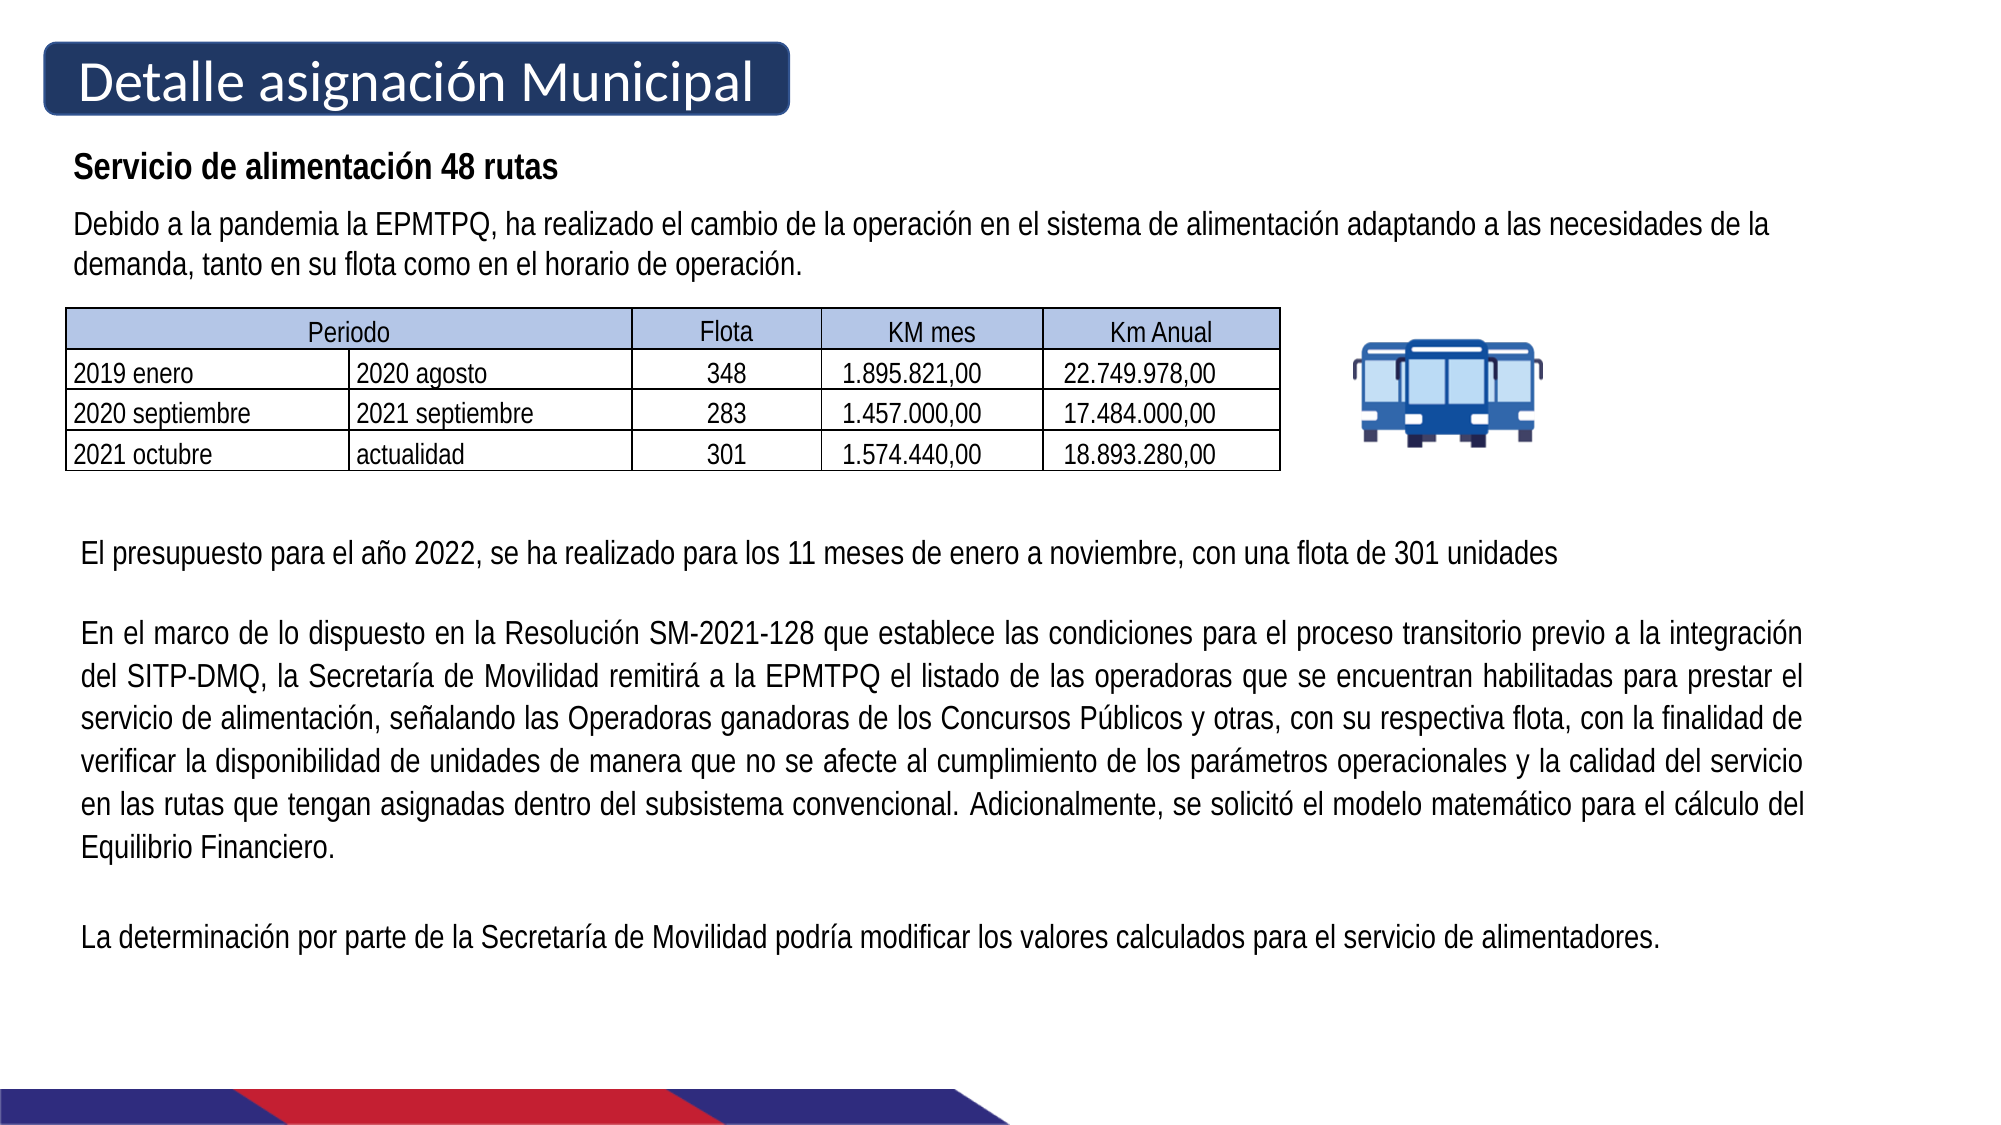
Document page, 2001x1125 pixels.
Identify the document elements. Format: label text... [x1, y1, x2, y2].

table_cell 22.749.978,00 [1044, 350, 1279, 388]
table_cell 283 [633, 390, 821, 429]
table_header Periodo [67, 309, 631, 348]
table_cell 2021 septiembre [350, 390, 631, 429]
table_cell 2020 septiembre [67, 390, 348, 429]
table_cell 2020 agosto [350, 350, 631, 388]
table_cell 1.895.821,00 [822, 350, 1042, 388]
table_cell 2019 enero [67, 350, 348, 388]
text_box En el marco de lo dispuesto en la Resolución SM-2021-128 que establece las condiciones para el proceso transitorio previo a la integración del SITP-DMQ, la Secretaría de Movilidad remitirá a la EPMTPQ el listado de las operadoras que se encuentran habilitadas para prestar el servicio de alimentación, señalando las Operadoras ganadoras de los Concursos Públicos y otras, con su respectiva flota, con la finalidad de verificar la disponibilidad de unidades de manera que no se afecte al cumplimiento de los parámetros operacionales y la calidad del servicio en las rutas que tengan asignadas dentro del subsistema convencional. Adicionalmente, se solicitó el modelo matemático para el cálculo del Equilibrio Financiero. La determinación por parte de la Secretaría de Movilidad podría modificar los valores calculados para el servicio de alimentadores. [66, 601, 1821, 1012]
table_cell 18.893.280,00 [1044, 431, 1279, 470]
table_header Km Anual [1044, 309, 1279, 348]
table_cell 17.484.000,00 [1044, 390, 1279, 429]
table_cell actualidad [350, 431, 631, 470]
table_cell 1.574.440,00 [822, 431, 1042, 470]
table_cell 348 [633, 350, 821, 388]
table_cell 2021 octubre [67, 431, 348, 470]
picture [1353, 315, 1543, 448]
table_cell 1.457.000,00 [822, 390, 1042, 429]
table_cell 301 [633, 431, 821, 470]
text_box Servicio de alimentación 48 rutas [58, 127, 595, 194]
table_header KM mes [822, 309, 1042, 348]
text_box Detalle asignación Municipal [43, 41, 791, 116]
table_header Flota [633, 309, 821, 348]
text_box Debido a la pandemia la EPMTPQ, ha realizado el cambio de la operación en el sistema de alimentación adaptando a las necesidades de la demanda, tanto en su flota como en el horario de operación. [58, 194, 1814, 290]
picture [0, 982, 1010, 1125]
text_box El presupuesto para el año 2022, se ha realizado para los 11 meses de enero a noviembre, con una flota de 301 unidades [65, 523, 1658, 579]
